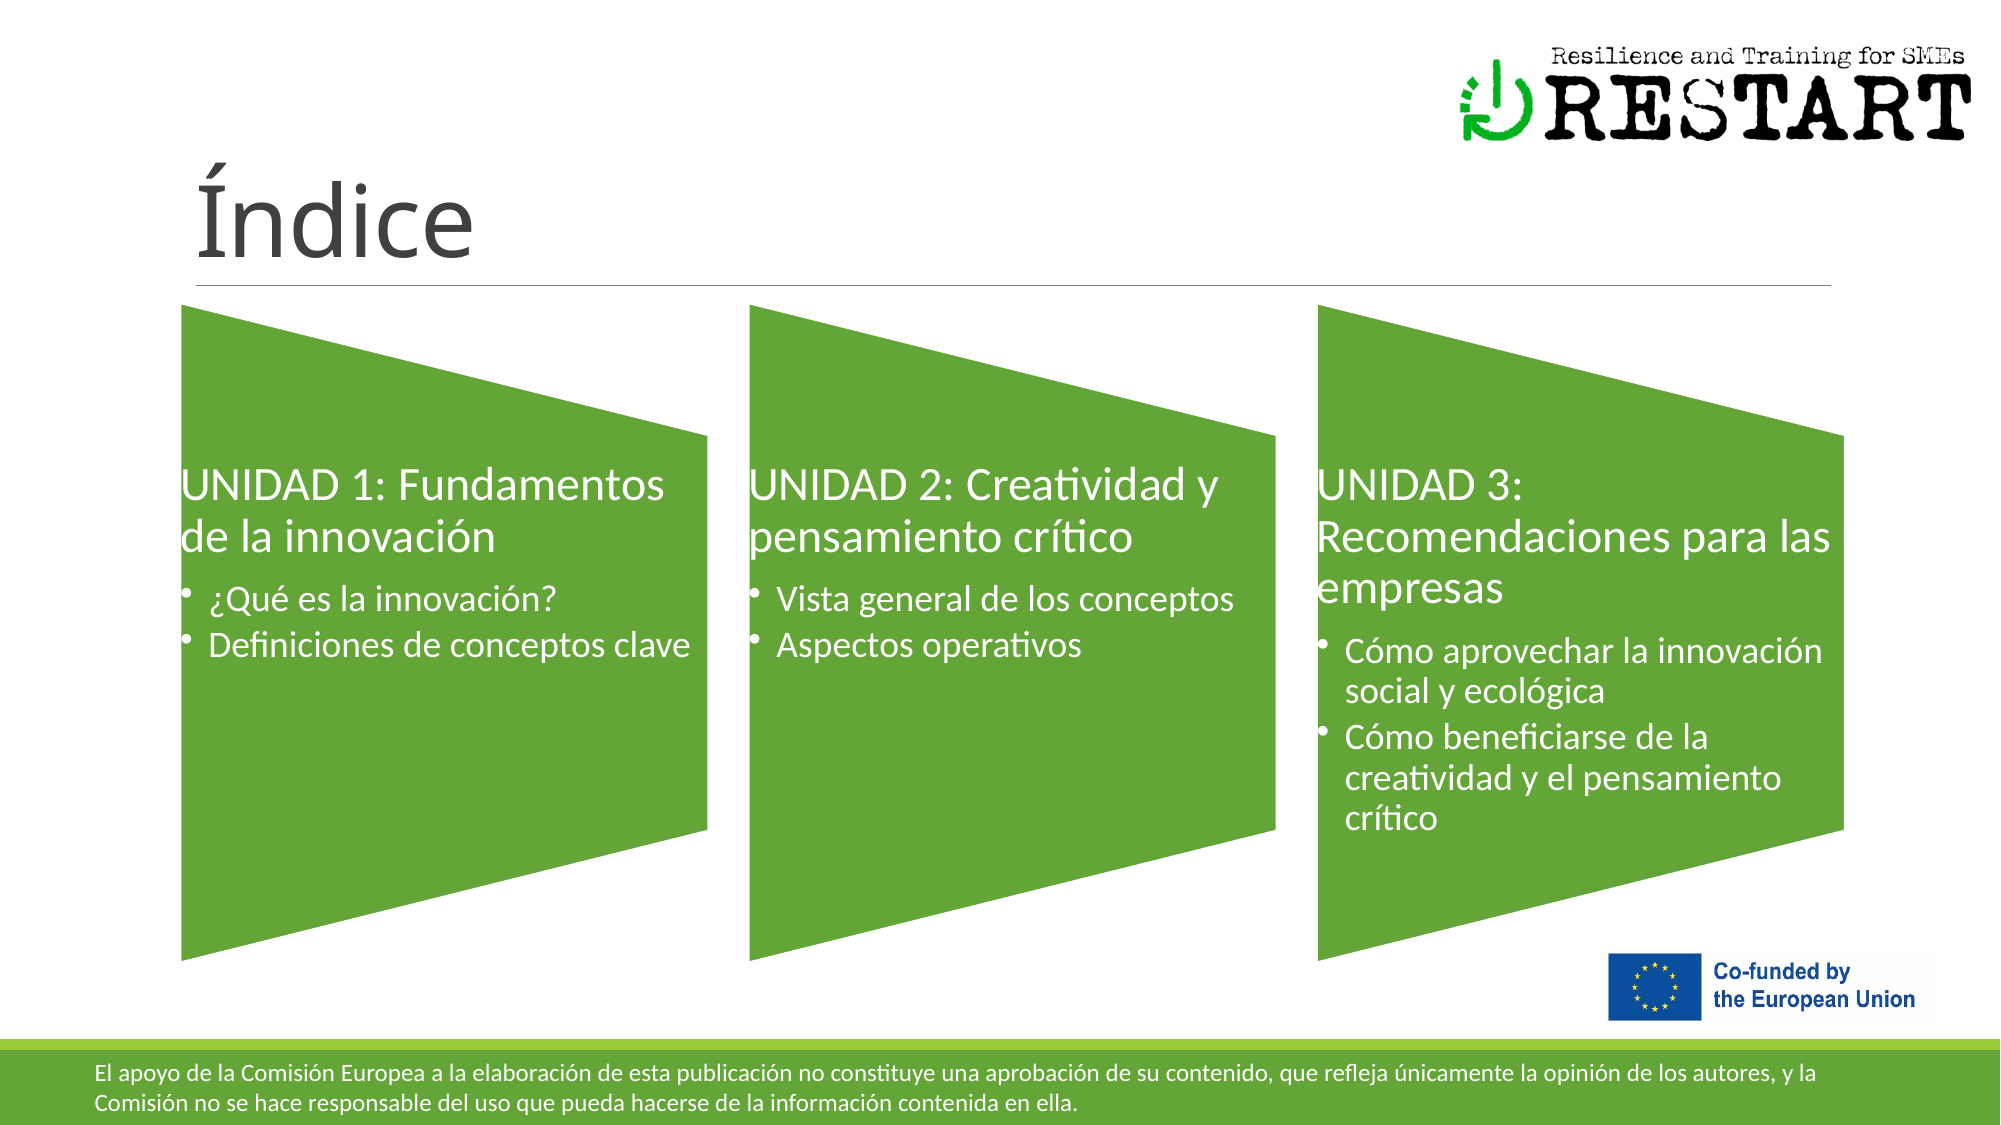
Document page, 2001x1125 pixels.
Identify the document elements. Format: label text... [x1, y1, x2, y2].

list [179, 302, 1846, 964]
title Índice [180, 47, 1830, 285]
text_box El apoyo de la Comisión Europea a la elaboración de esta publicación no constituye una aprobación de su contenido, que refleja únicamente la opinión de los autores, y la Comisión no se hace responsable del uso que pueda hacerse de la información contenida en ella. [79, 1049, 1925, 1124]
picture [1458, 46, 1971, 142]
picture [1604, 949, 1938, 1026]
